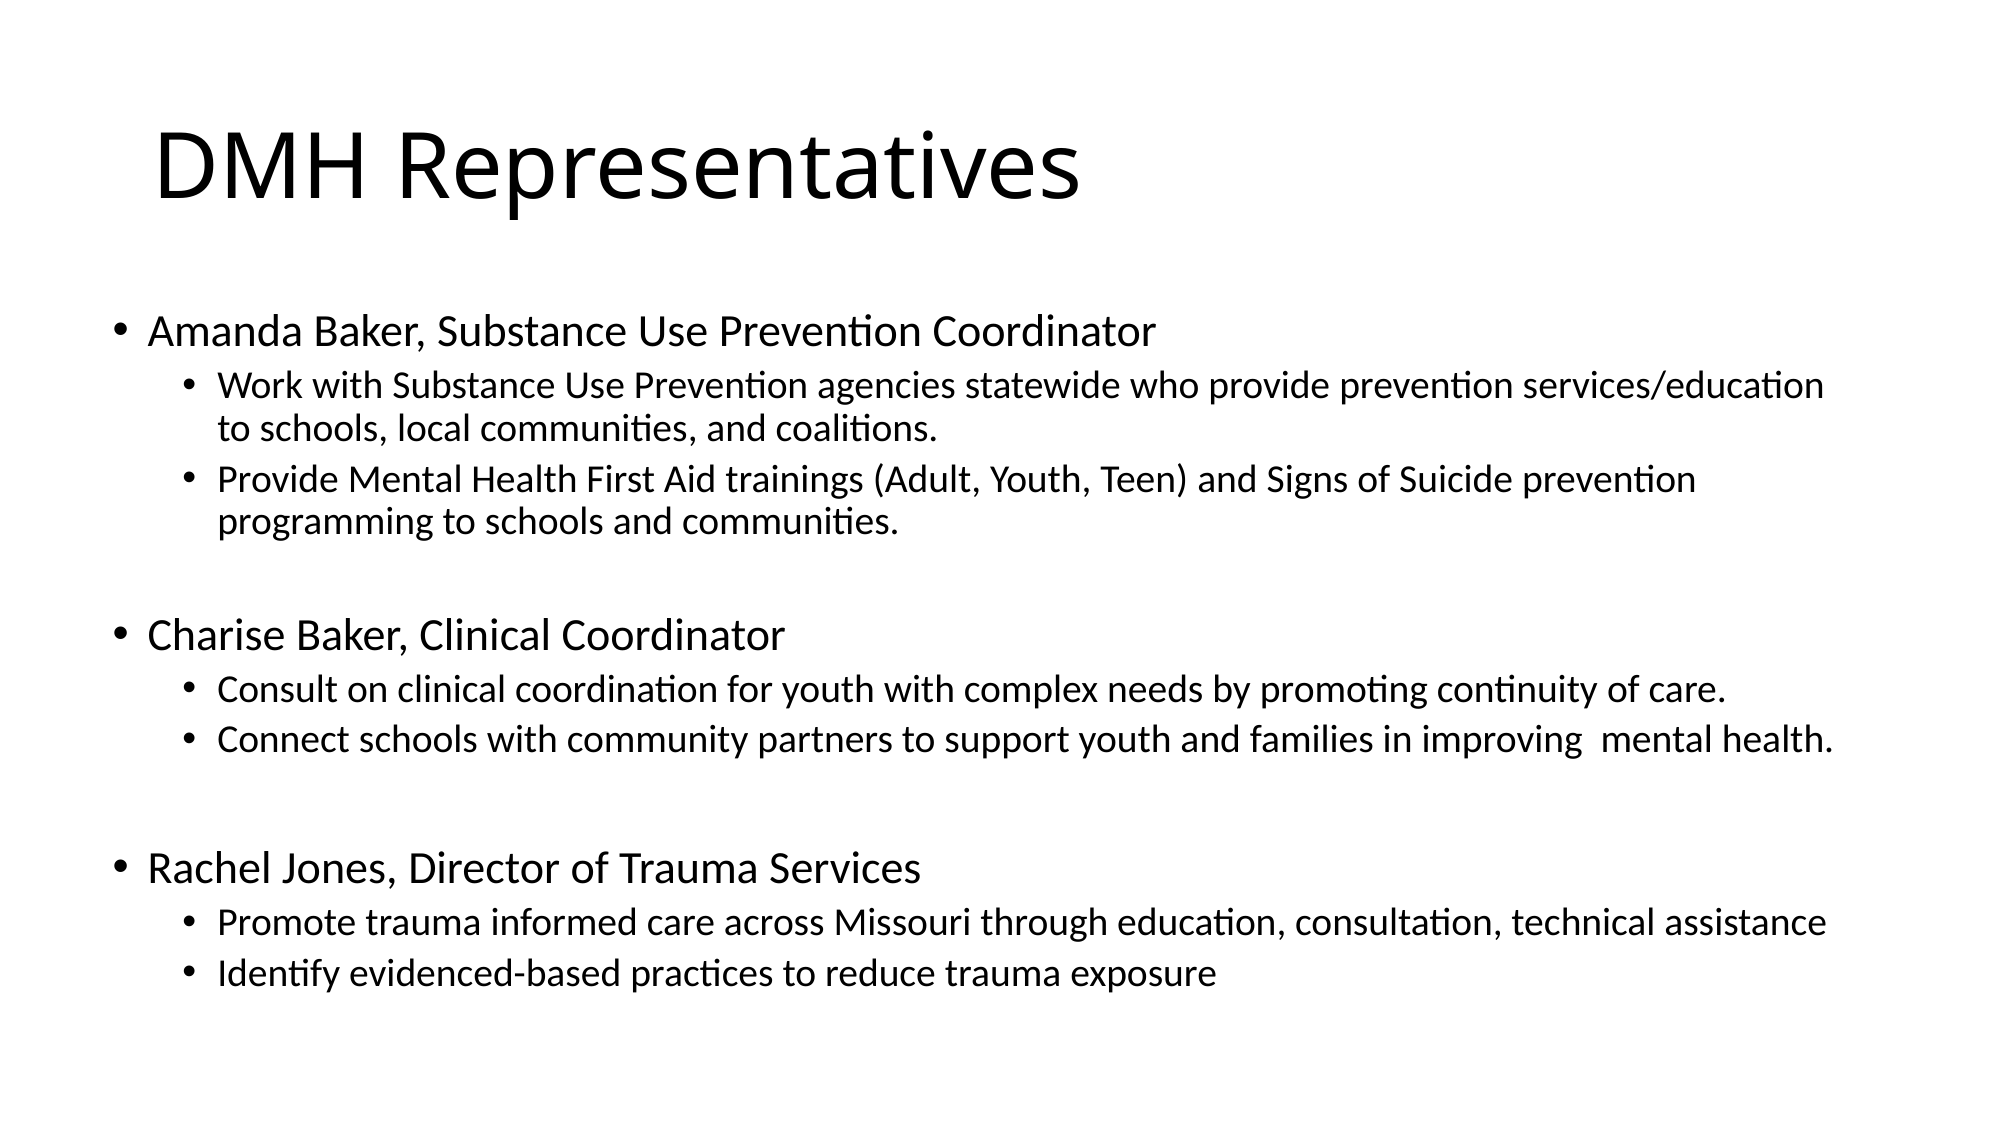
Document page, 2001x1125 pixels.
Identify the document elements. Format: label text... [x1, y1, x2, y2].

title DMH Representatives [137, 59, 1863, 278]
list Amanda Baker, Substance Use Prevention Coordinator Work with Substance Use Prevention agencies statewide who provide prevention services/education to schools, local communities, and coalitions. Provide Mental Health First Aid trainings (Adult, Youth, Teen) and Signs of Suicide prevention programming to schools and communities. Charise Baker, Clinical Coordinator Consult on clinical coordination for youth with complex needs by promoting continuity of care. Connect schools with community partners to support youth and families in improving mental health. Rachel Jones, Director of Trauma Services Promote trauma informed care across Missouri through education, consultation, technical assistance Identify evidenced-based practices to reduce trauma exposure [97, 299, 1863, 1014]
